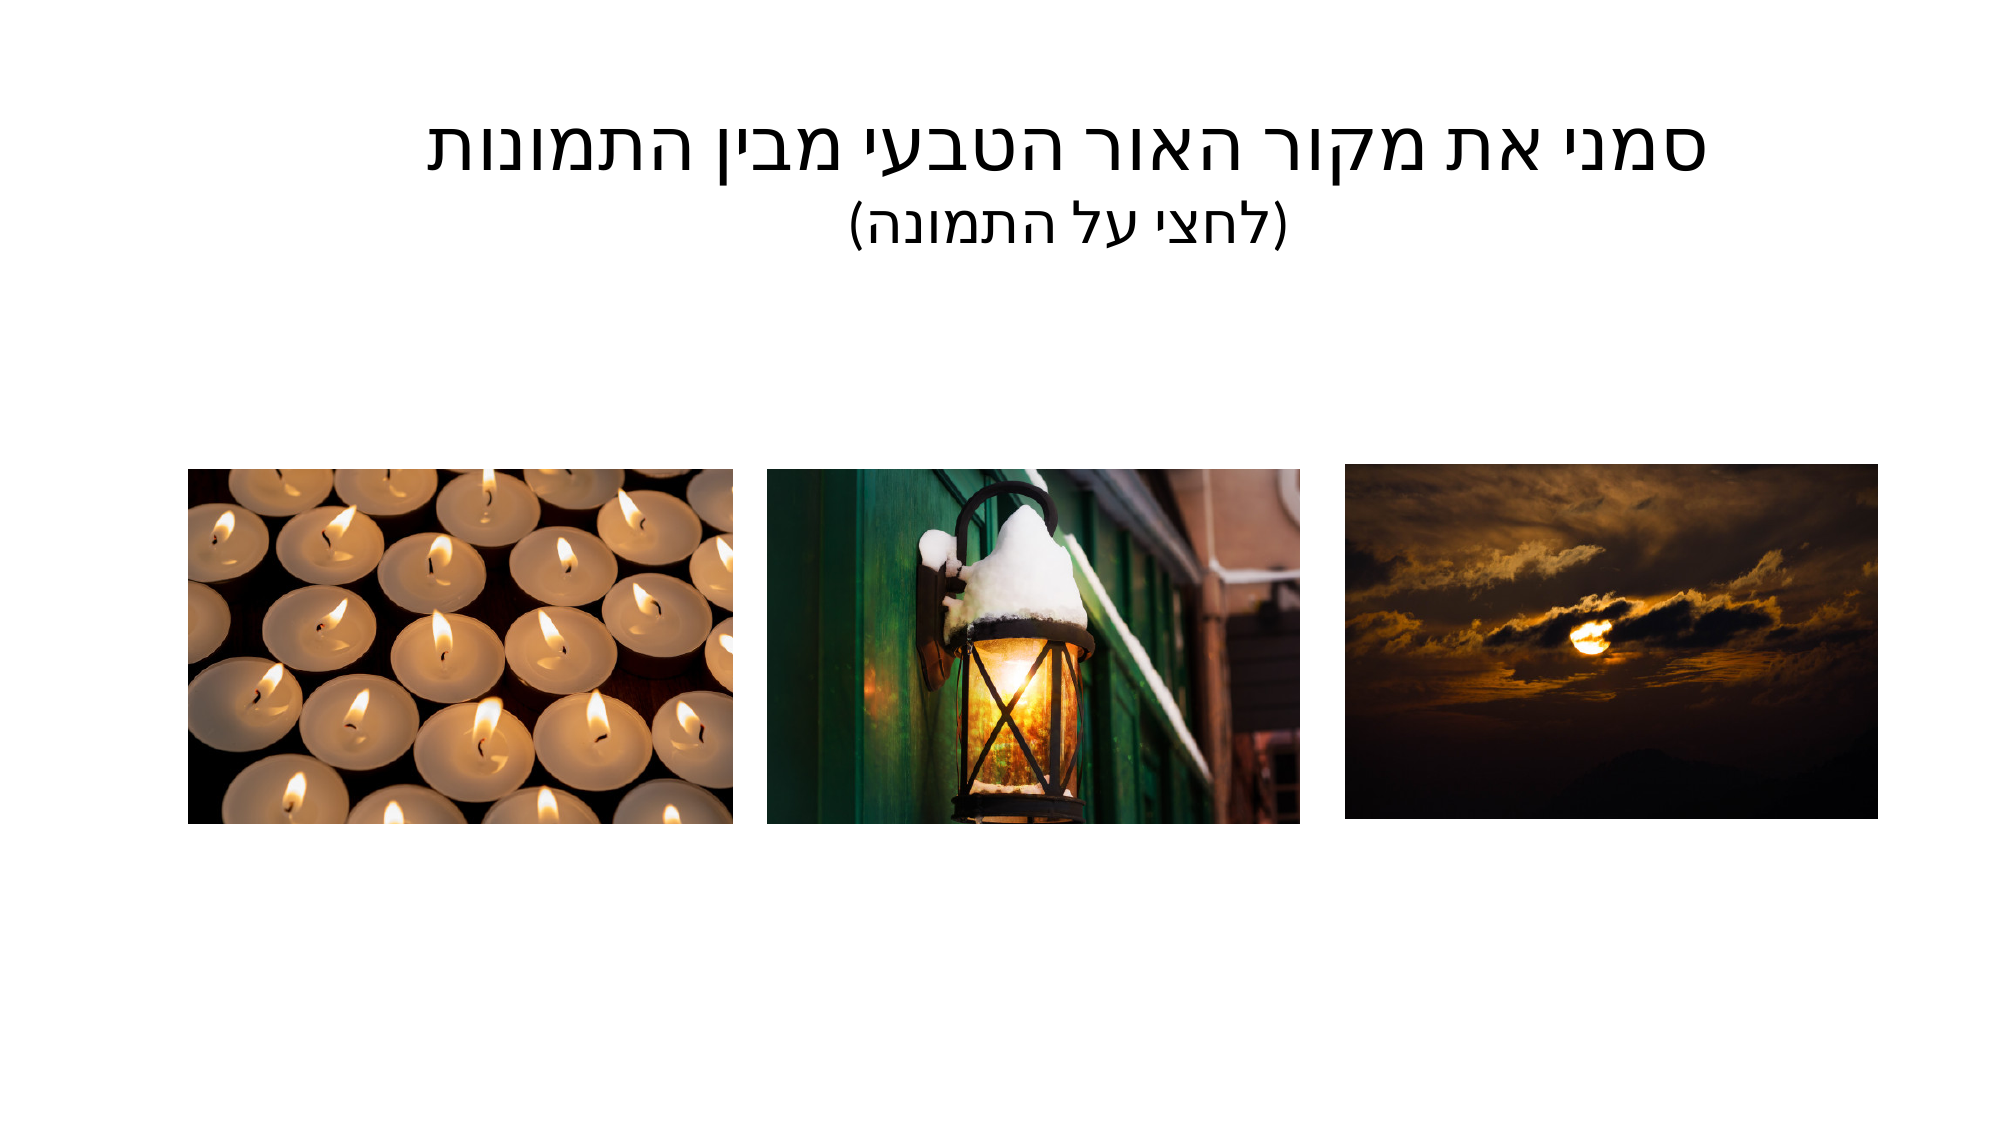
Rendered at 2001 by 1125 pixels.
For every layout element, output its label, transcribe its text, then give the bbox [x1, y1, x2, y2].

picture [767, 468, 1300, 824]
text_box סמני את מקור האור הטבעי מבין התמונות (לחצי על התמונה) [412, 88, 1726, 263]
picture [188, 468, 733, 824]
picture [1345, 464, 1878, 820]
